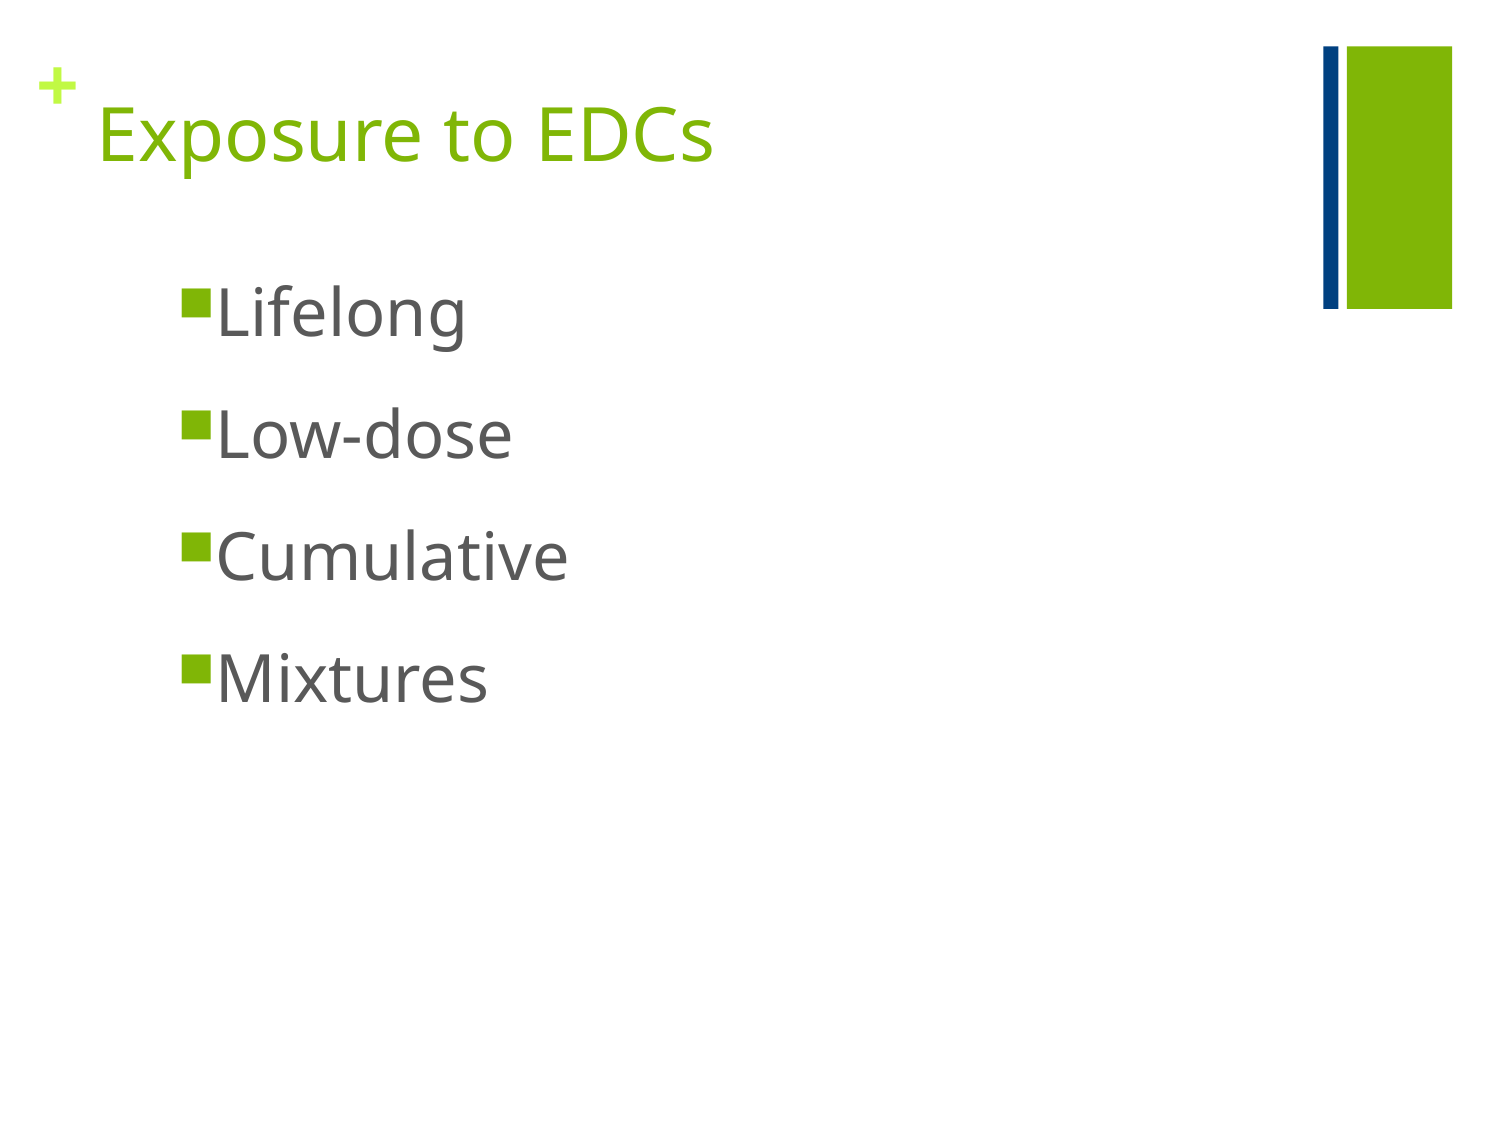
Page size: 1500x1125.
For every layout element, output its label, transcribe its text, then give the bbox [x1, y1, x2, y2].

title Exposure to EDCs [81, 79, 1322, 263]
list Lifelong Low-dose Cumulative Mixtures [162, 262, 1403, 943]
